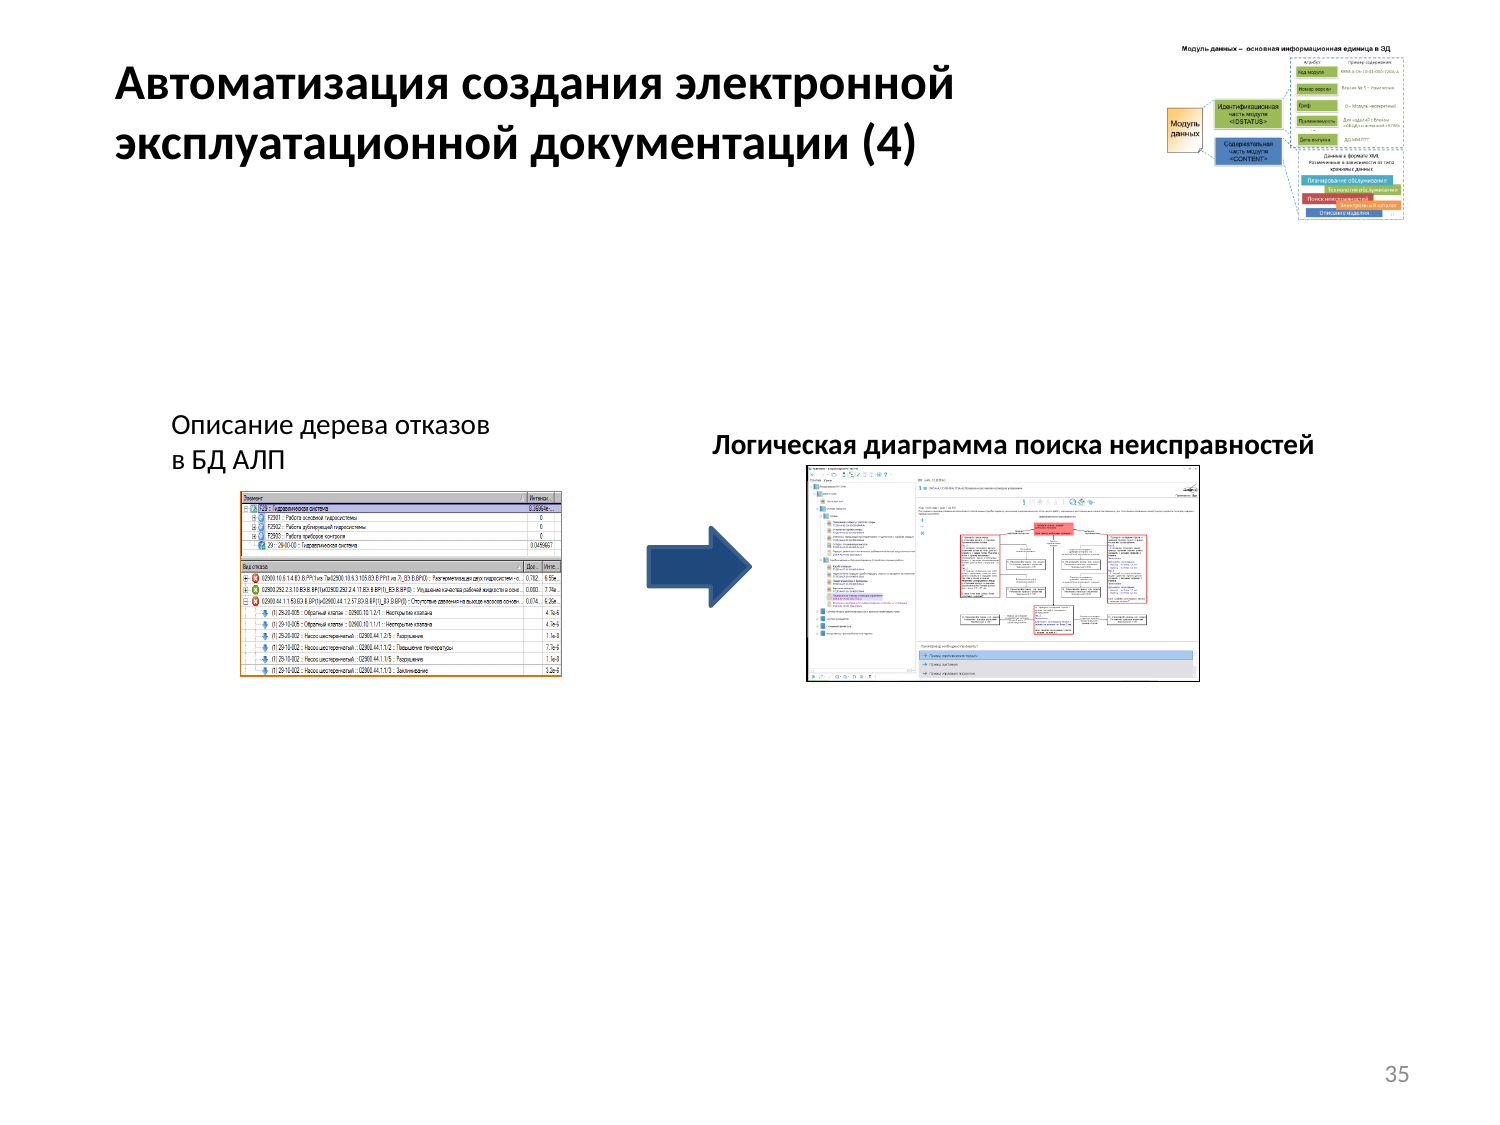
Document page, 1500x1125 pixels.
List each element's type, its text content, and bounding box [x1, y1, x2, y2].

picture [1164, 42, 1404, 221]
text_box Логическая диаграмма поиска неисправностей [697, 417, 1341, 468]
text_box Описание дерева отказов в БД АЛП [156, 397, 511, 483]
picture [241, 491, 562, 676]
text_box [646, 525, 753, 608]
picture [807, 465, 1200, 681]
slide_number 35 [1074, 1042, 1425, 1103]
text_box Автоматизация создания электронной эксплуатационной документации (4) [100, 42, 1081, 178]
